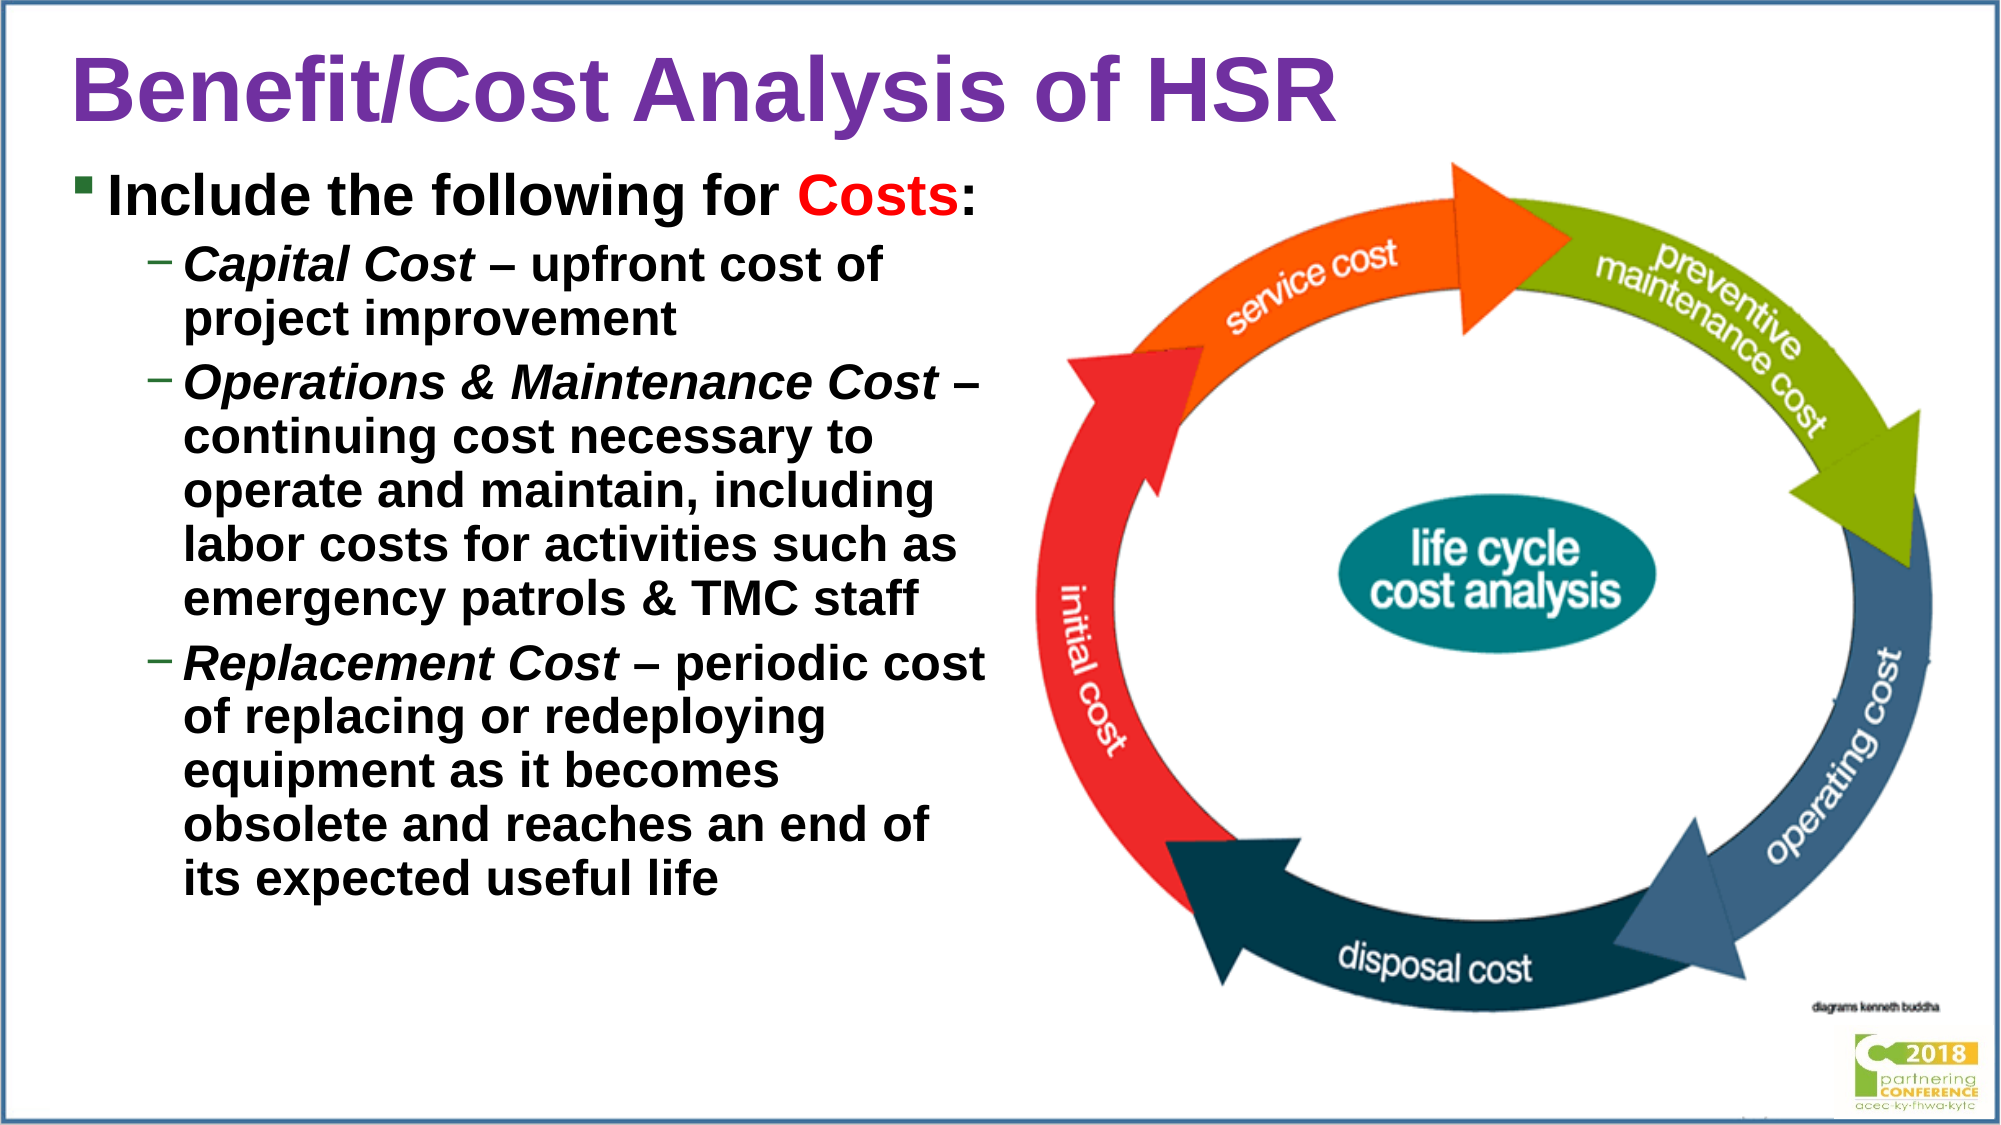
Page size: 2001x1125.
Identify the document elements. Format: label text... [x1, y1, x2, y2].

picture [0, 0, 2001, 1125]
list Include the following for Costs: Capital Cost – upfront cost of project improvement Operations & Maintenance Cost – continuing cost necessary to operate and maintain, including labor costs for activities such as emergency patrols & TMC staff Replacement Cost – periodic cost of replacing or redeploying equipment as it becomes obsolete and reaches an end of its expected useful life [55, 157, 1003, 962]
title Benefit/Cost Analysis of HSR [55, 25, 1941, 158]
